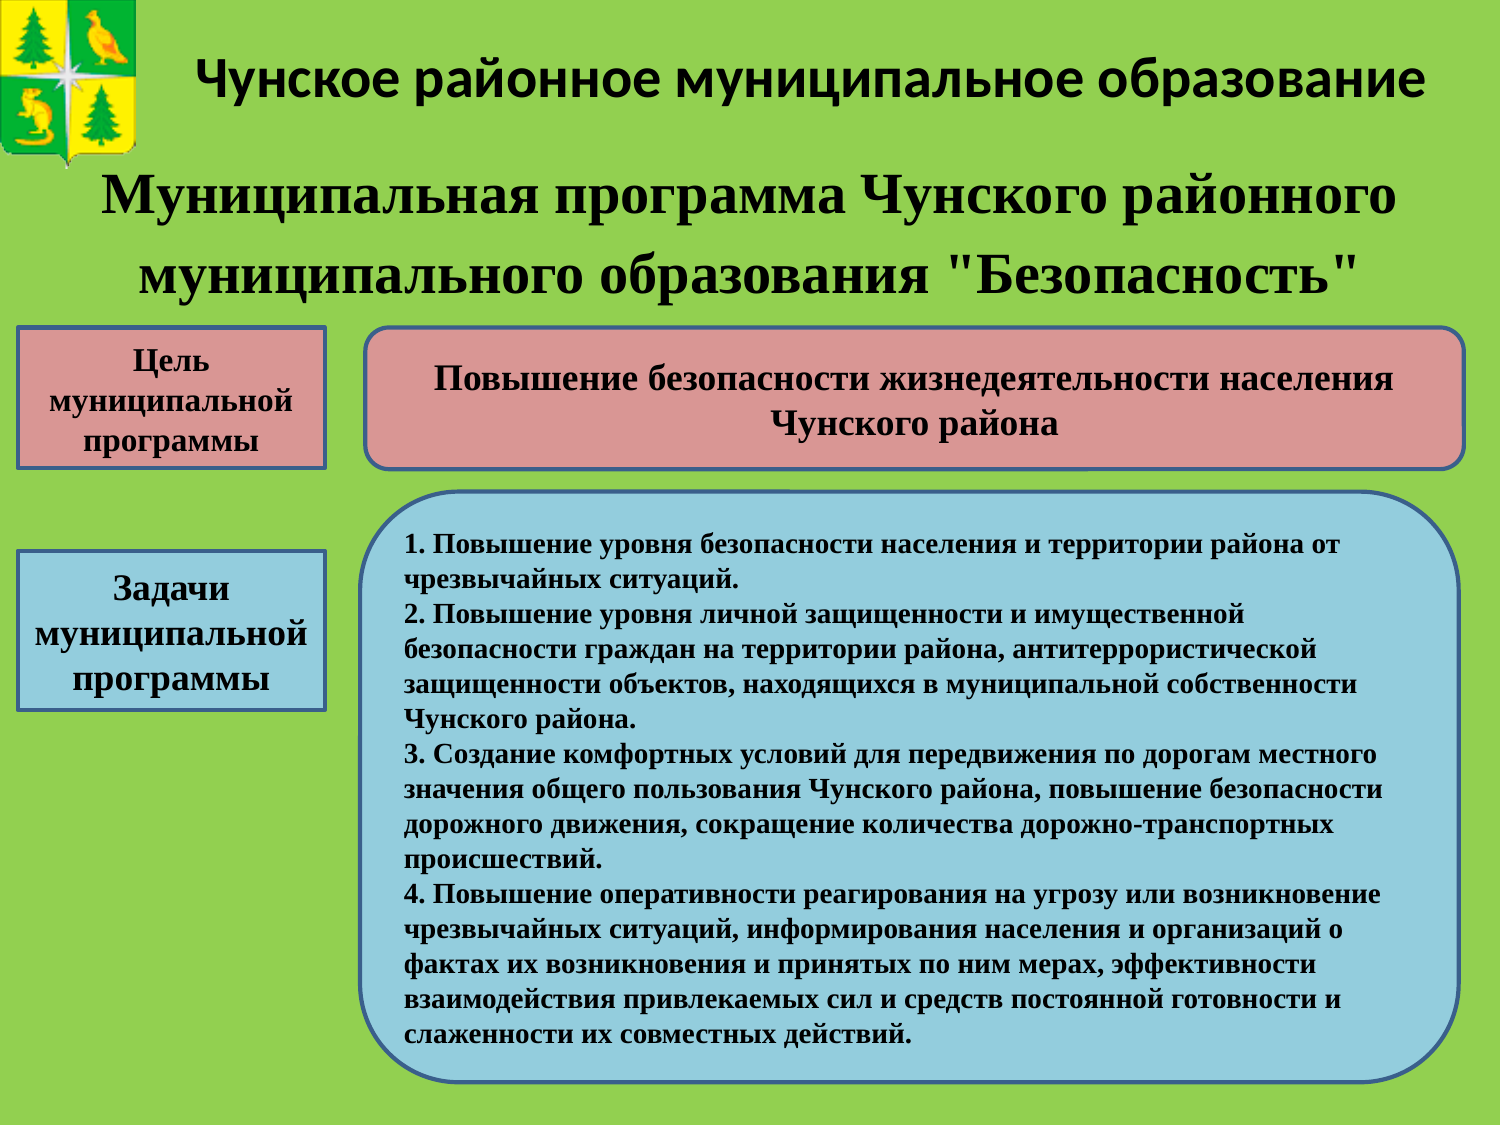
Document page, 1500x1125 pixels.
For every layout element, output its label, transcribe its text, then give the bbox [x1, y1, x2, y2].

text_box 1. Повышение уровня безопасности населения и территории района от чрезвычайных ситуаций. 2. Повышение уровня личной защищенности и имущественной безопасности граждан на территории района, антитеррористической защищенности объектов, находящихся в муниципальной собственности Чунского района. 3. Создание комфортных условий для передвижения по дорогам местного значения общего пользования Чунского района, повышение безопасности дорожного движения, сокращение количества дорожно-транспортных происшествий. 4. Повышение оперативности реагирования на угрозу или возникновение чрезвычайных ситуаций, информирования населения и организаций о фактах их возникновения и принятых по ним мерах, эффективности взаимодействия привлекаемых сил и средств постоянной готовности и слаженности их совместных действий. [357, 489, 1461, 1085]
text_box Задачи муниципальной программы [16, 549, 327, 712]
text_box Цель муниципальной программы [16, 325, 327, 470]
text_box Повышение безопасности жизнедеятельности населения Чунского района [363, 325, 1466, 472]
picture [0, 0, 136, 169]
list Муниципальная программа Чунского районного муниципального образования "Безопасность" [75, 149, 1425, 1005]
title Чунское районное муниципальное образование [137, 0, 1500, 149]
